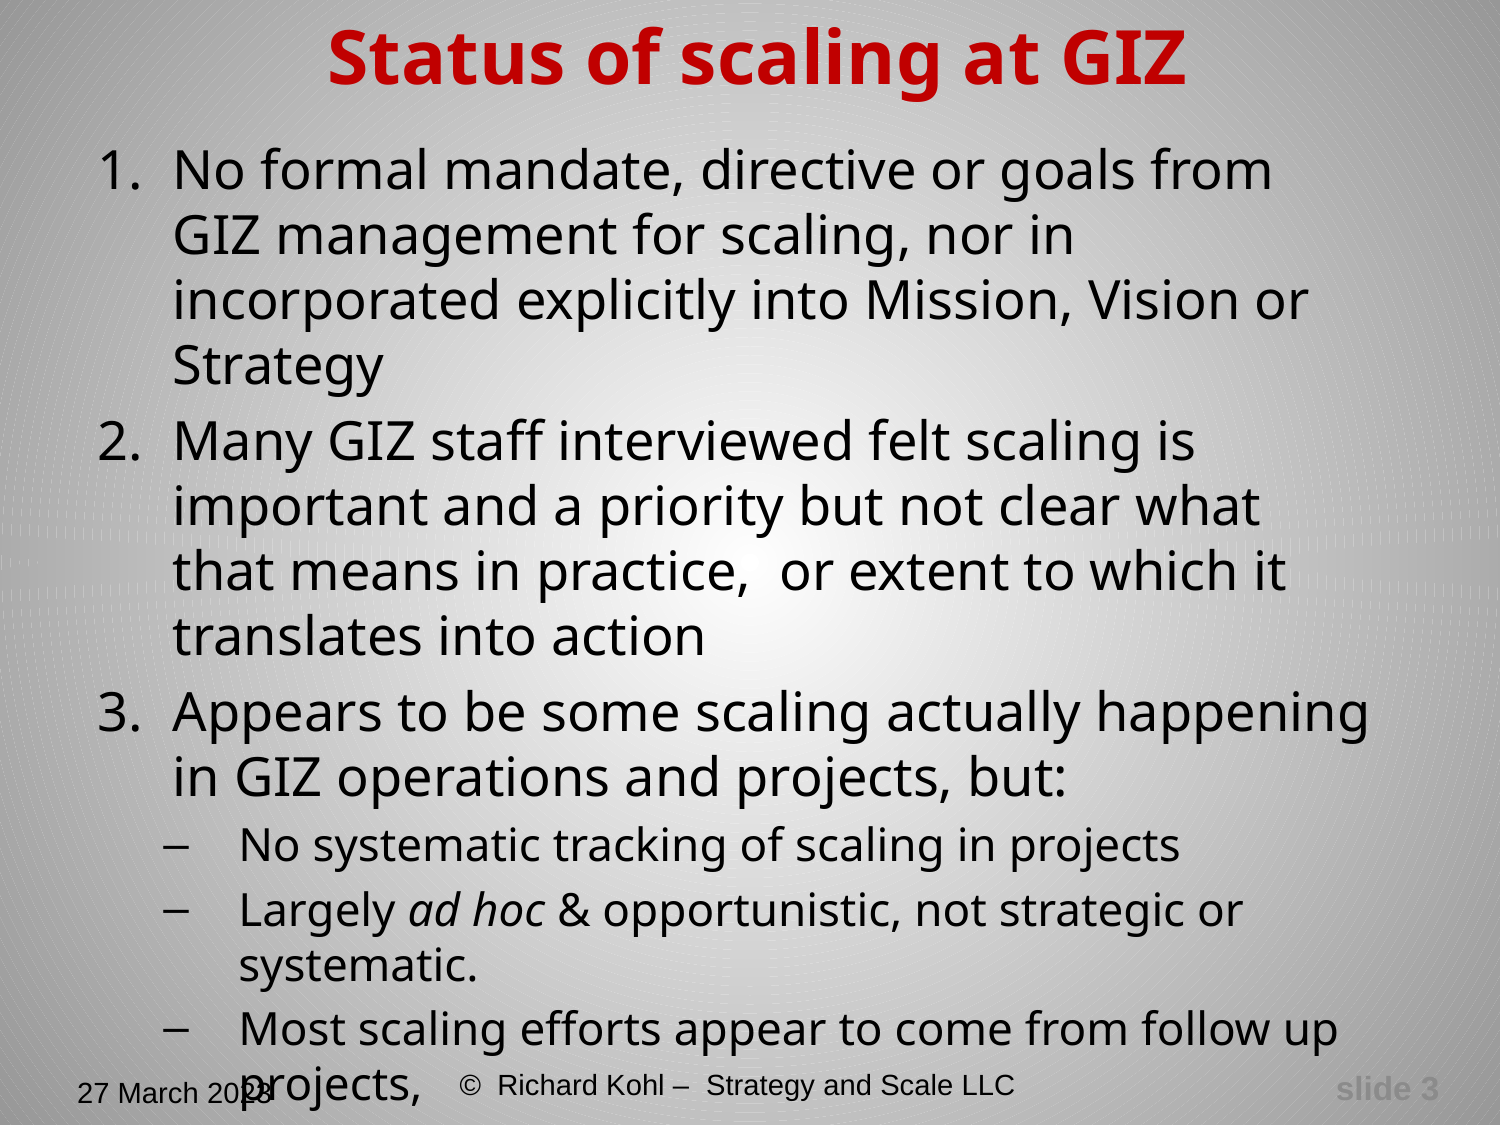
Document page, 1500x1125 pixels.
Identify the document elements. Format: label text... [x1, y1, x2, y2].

list No formal mandate, directive or goals from GIZ management for scaling, nor in incorporated explicitly into Mission, Vision or Strategy Many GIZ staff interviewed felt scaling is important and a priority but not clear what that means in practice, or extent to which it translates into action Appears to be some scaling actually happening in GIZ operations and projects, but: No systematic tracking of scaling in projects Largely ad hoc & opportunistic, not strategic or systematic. Most scaling efforts appear to come from follow up projects, Efforts underway to strengthen standardization and digitalization [82, 128, 1388, 1022]
slide_number slide 3 [1237, 1057, 1500, 1118]
text_box 27 March 2023 [62, 1066, 375, 1117]
title Status of scaling at GIZ [82, 7, 1433, 103]
text_box © Richard Kohl – Strategy and Scale LLC [312, 1059, 1163, 1109]
